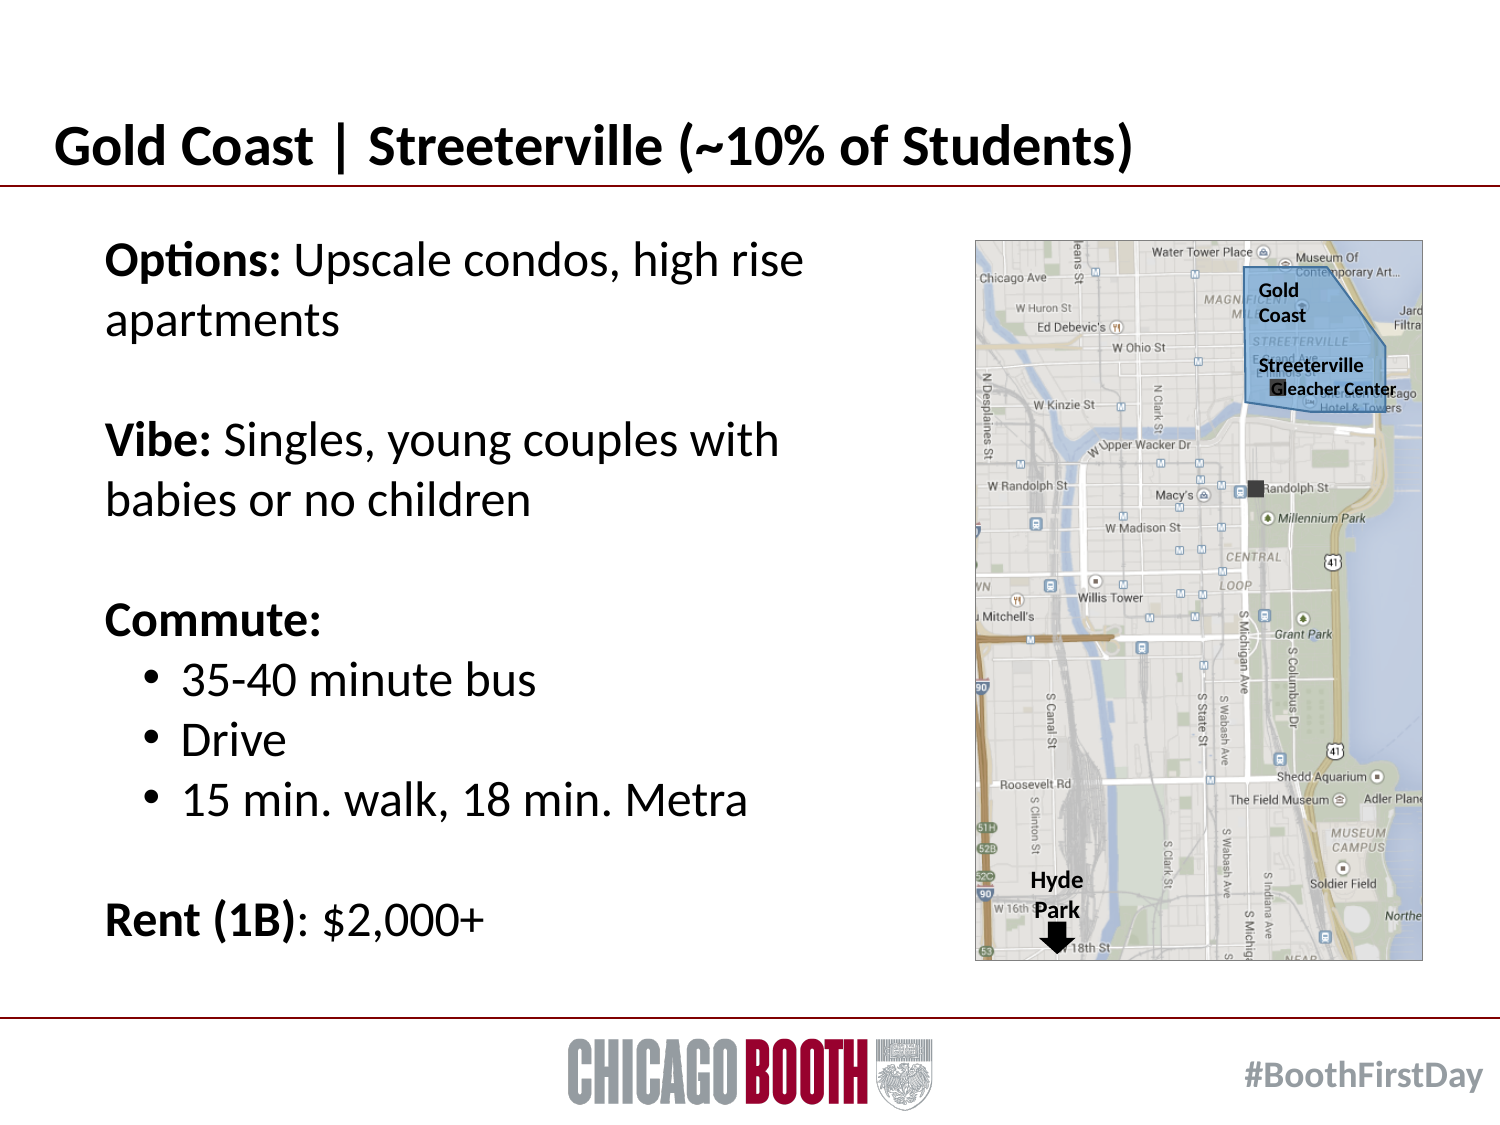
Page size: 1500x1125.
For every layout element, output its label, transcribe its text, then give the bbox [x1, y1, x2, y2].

text_box Options: Upscale condos, high rise apartments Vibe: Singles, young couples with babies or no children Commute: 35-40 minute bus Drive 15 min. walk, 18 min. Metra Rent (1B): $2,000+ [89, 218, 905, 962]
picture [975, 240, 1423, 961]
picture [562, 1033, 938, 1116]
title Gold Coast | Streeterville (~10% of Students) [39, 37, 1333, 256]
